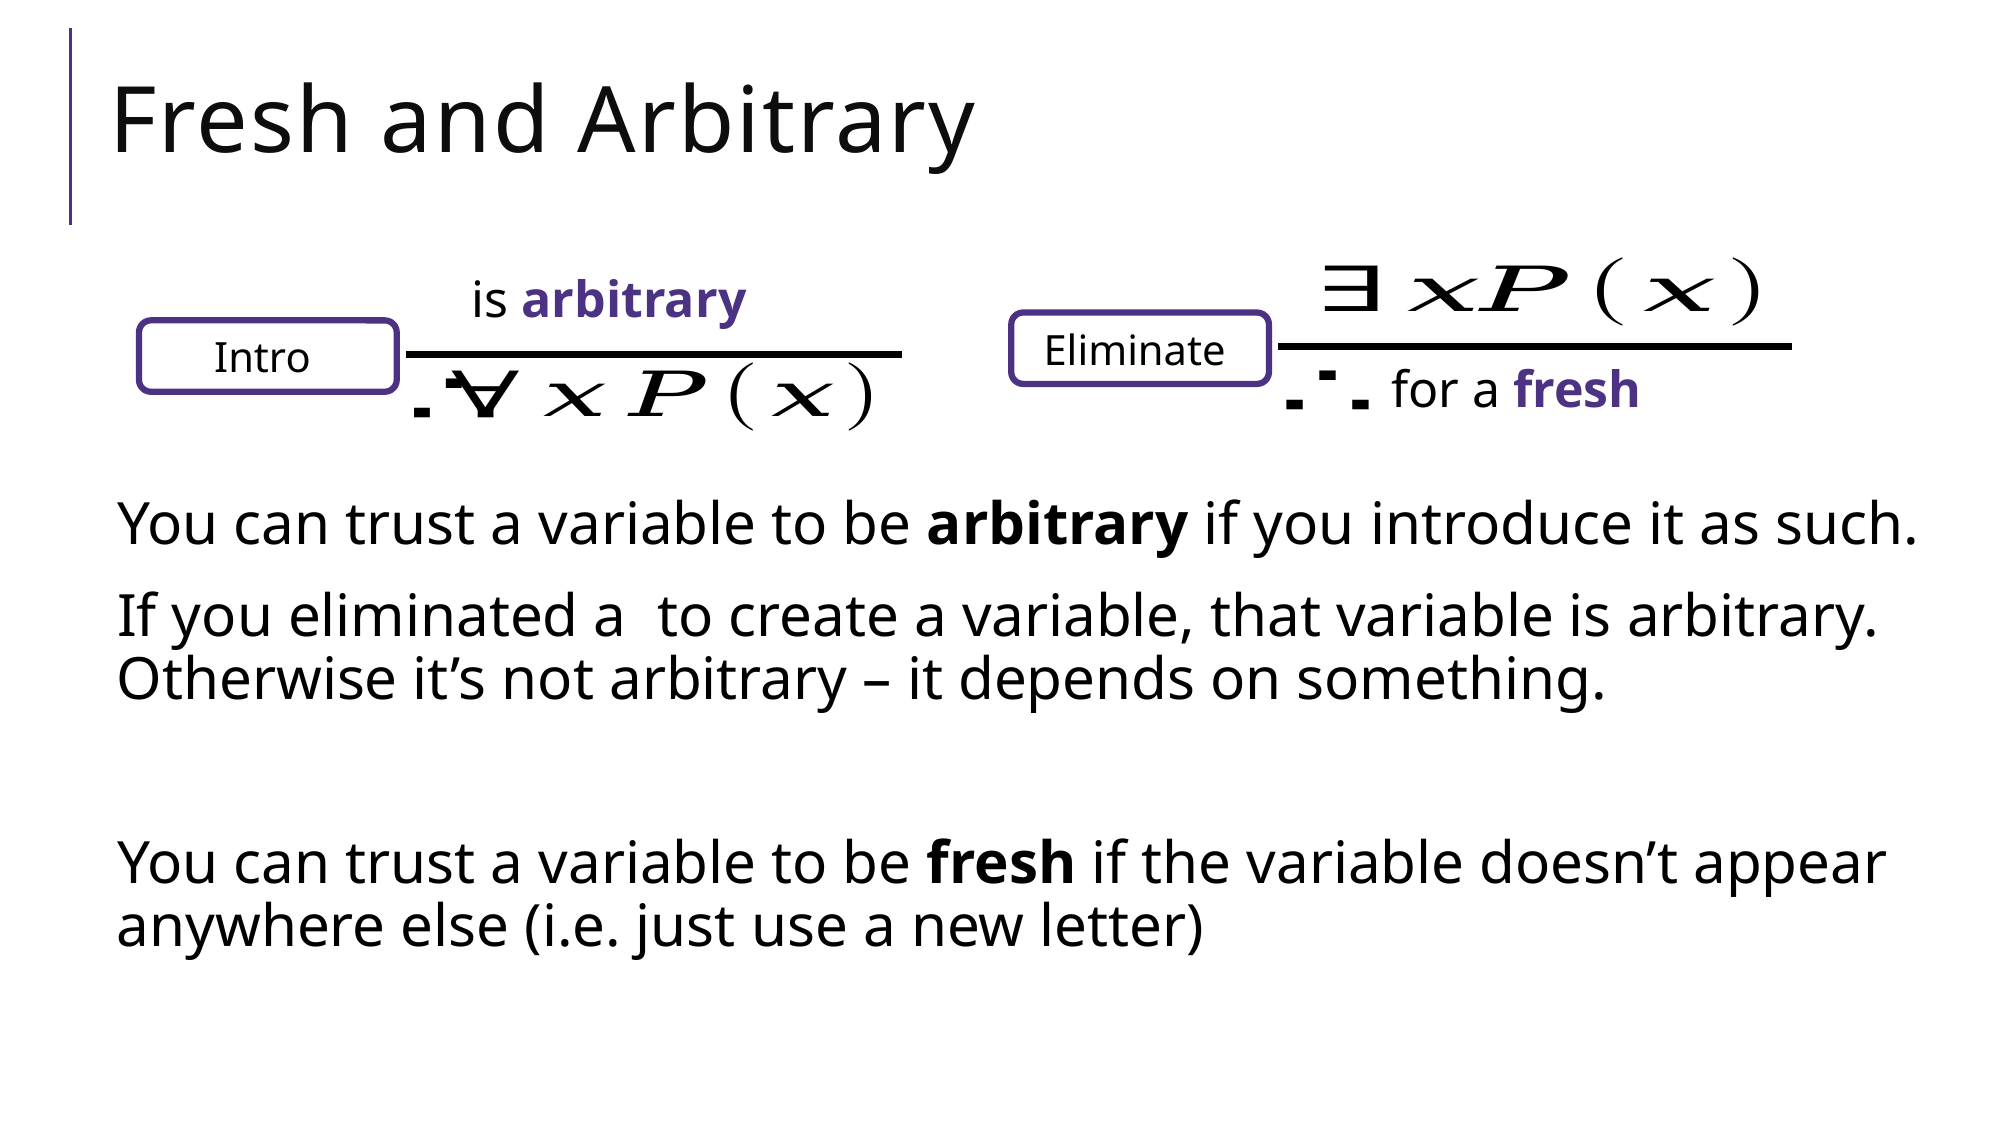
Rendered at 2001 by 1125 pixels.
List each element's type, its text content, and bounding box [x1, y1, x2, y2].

title Fresh and Arbitrary [94, 43, 1930, 210]
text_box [405, 260, 903, 444]
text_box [1277, 252, 1818, 437]
